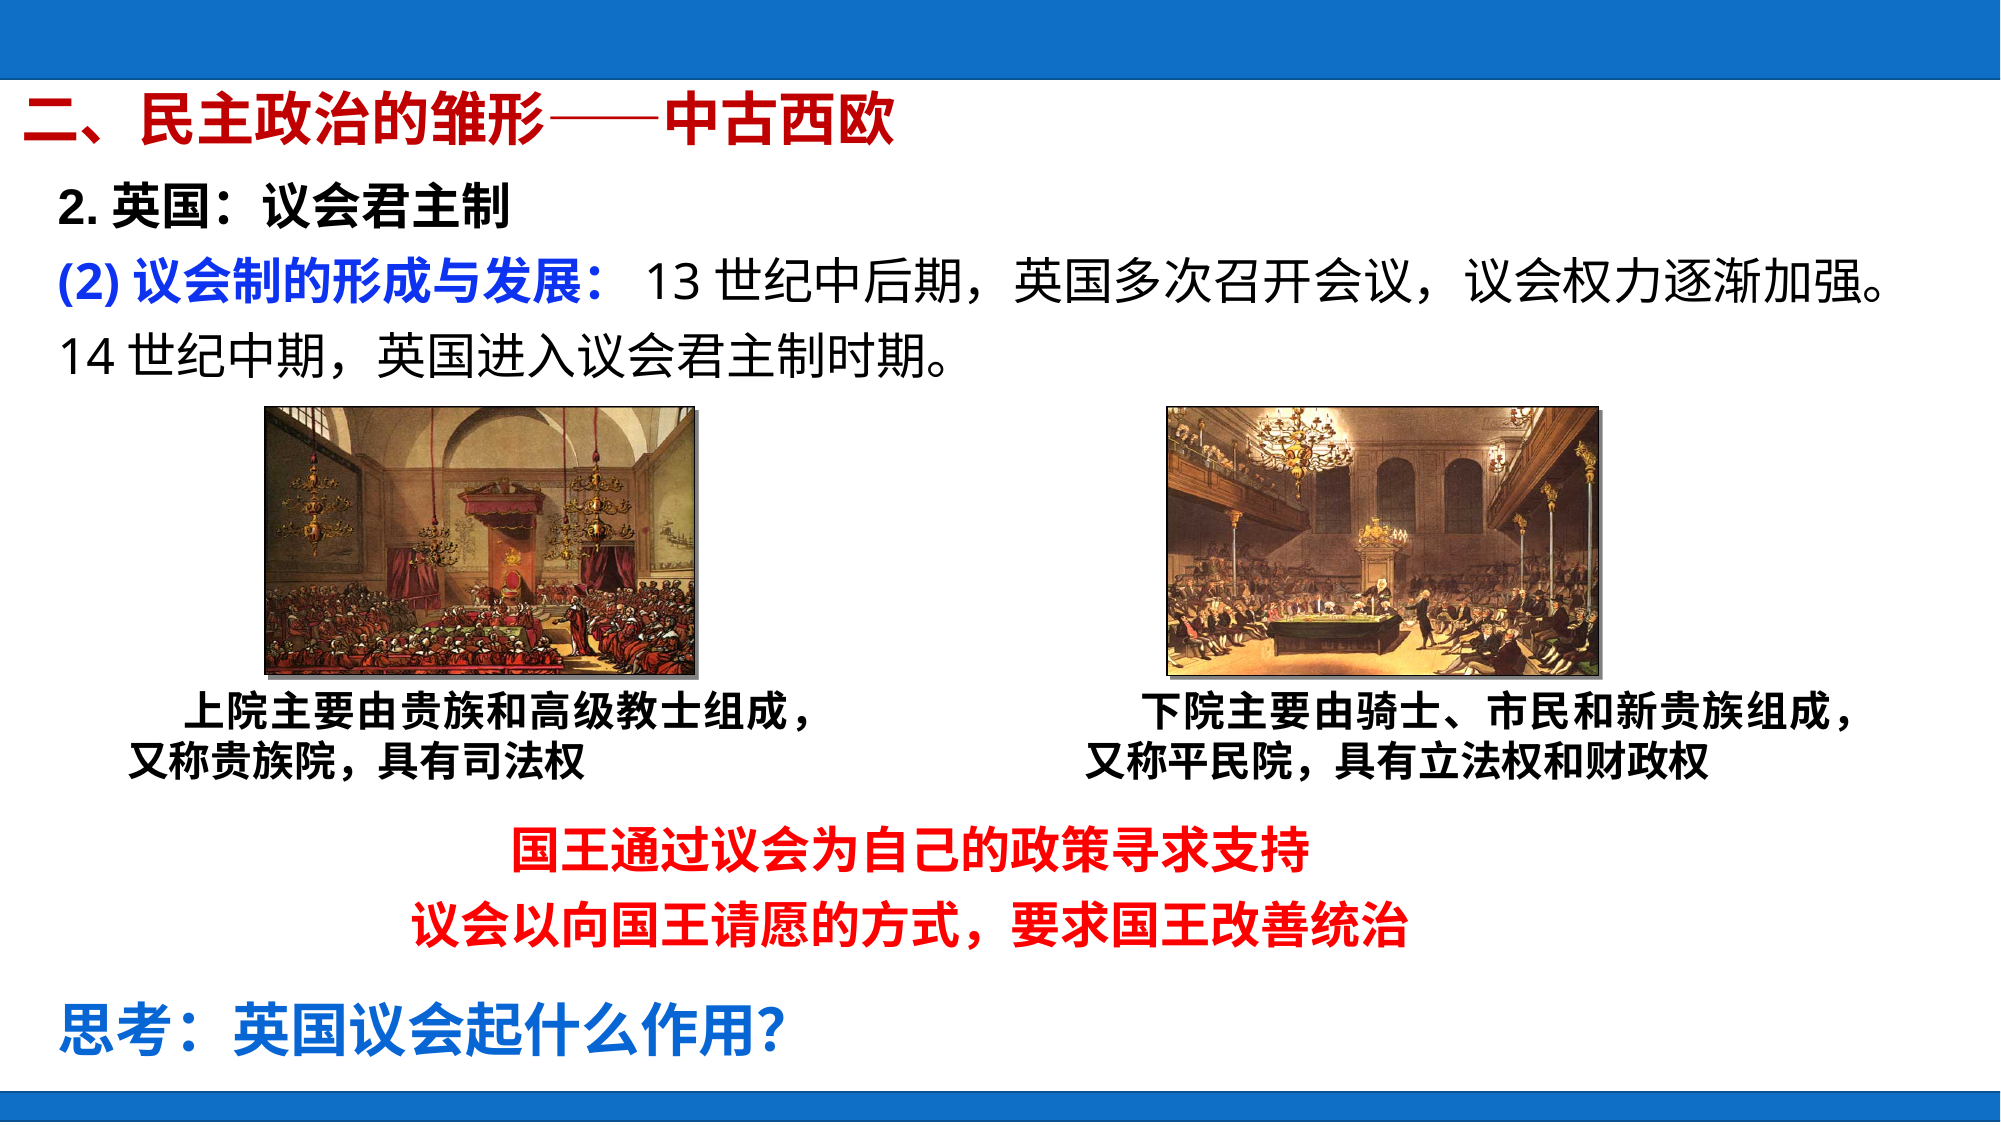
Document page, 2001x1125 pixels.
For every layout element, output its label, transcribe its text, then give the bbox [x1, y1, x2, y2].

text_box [112, 406, 1848, 794]
text_box 二、民主政治的雏形——中古西欧 [7, 75, 911, 160]
text_box 2.英国：议会君主制 (2)议会制的形成与发展：13世纪中后期，英国多次召开会议，议会权力逐渐加强。14世纪中期，英国进入议会君主制时期。 [42, 151, 1953, 392]
text_box 国王通过议会为自己的政策寻求支持 议会以向国王请愿的方式，要求国王改善统治 [381, 796, 1441, 961]
text_box 思考：英国议会起什么作用？ [42, 985, 1383, 1071]
